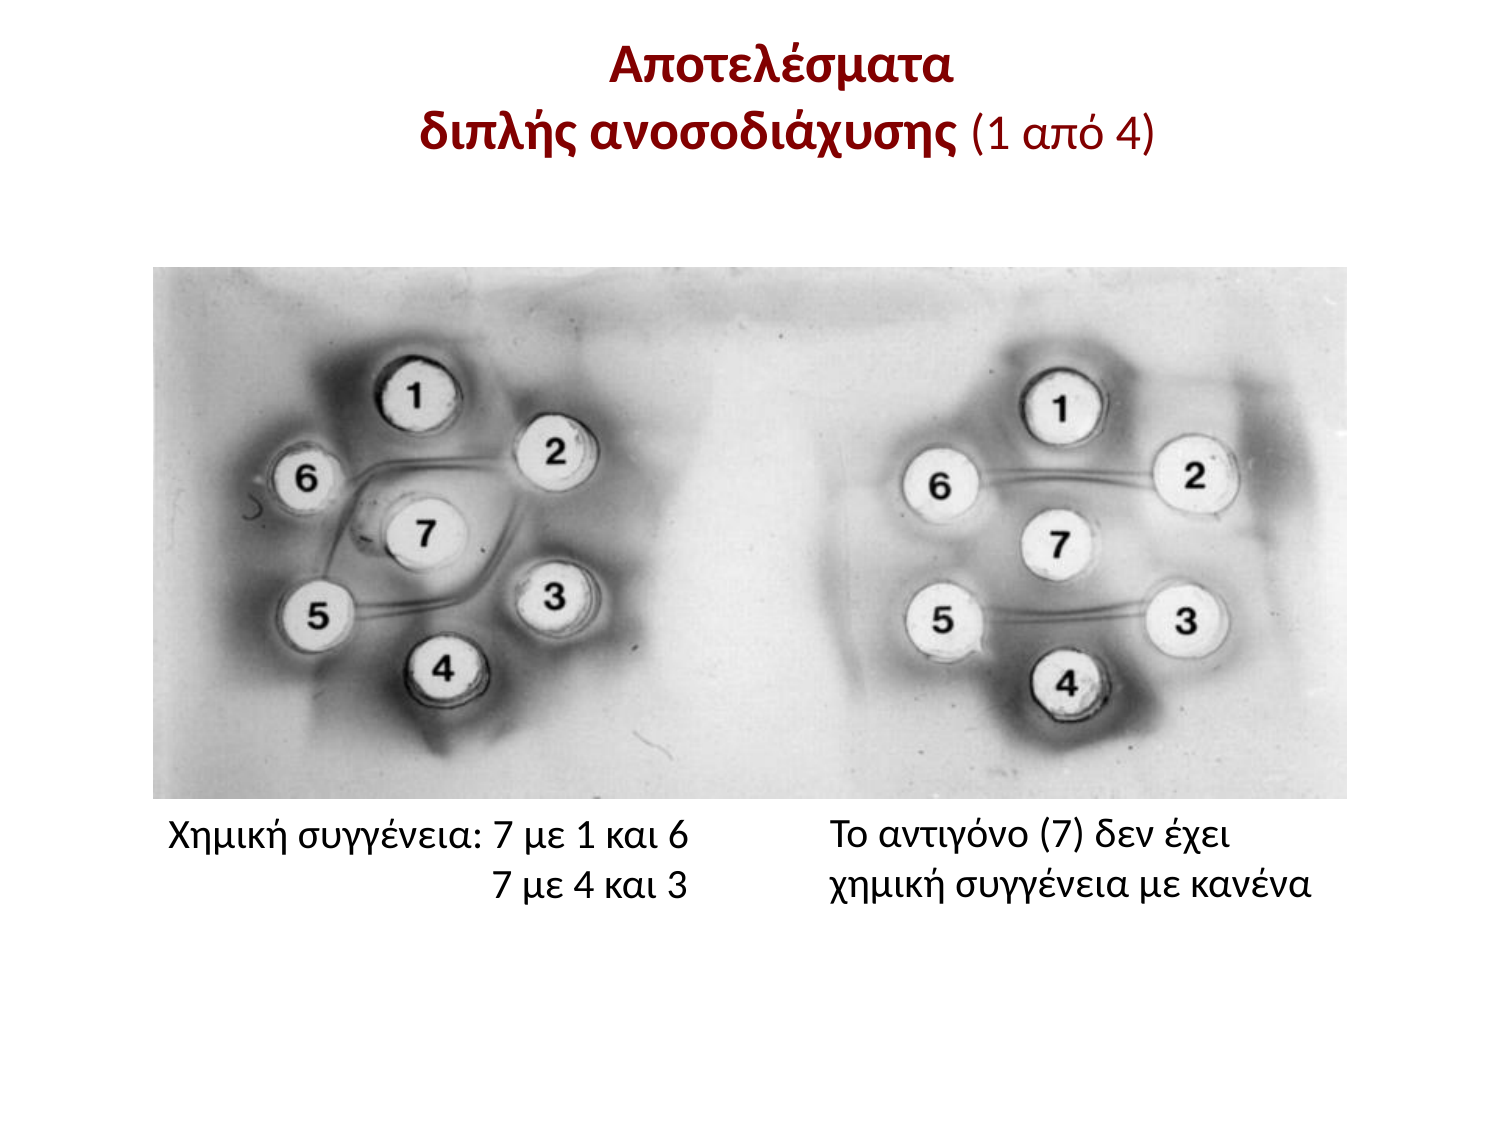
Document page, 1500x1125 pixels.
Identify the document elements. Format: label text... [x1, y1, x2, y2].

title Αποτελέσματα διπλής ανοσοδιάχυσης (1 από 4) [76, 19, 1500, 169]
text_box Το αντιγόνο (7) δεν έχει χημική συγγένεια με κανένα [814, 807, 1347, 914]
picture [153, 266, 1347, 799]
text_box Χημική συγγένεια: 7 με 1 και 6 7 με 4 και 3 [153, 807, 768, 915]
